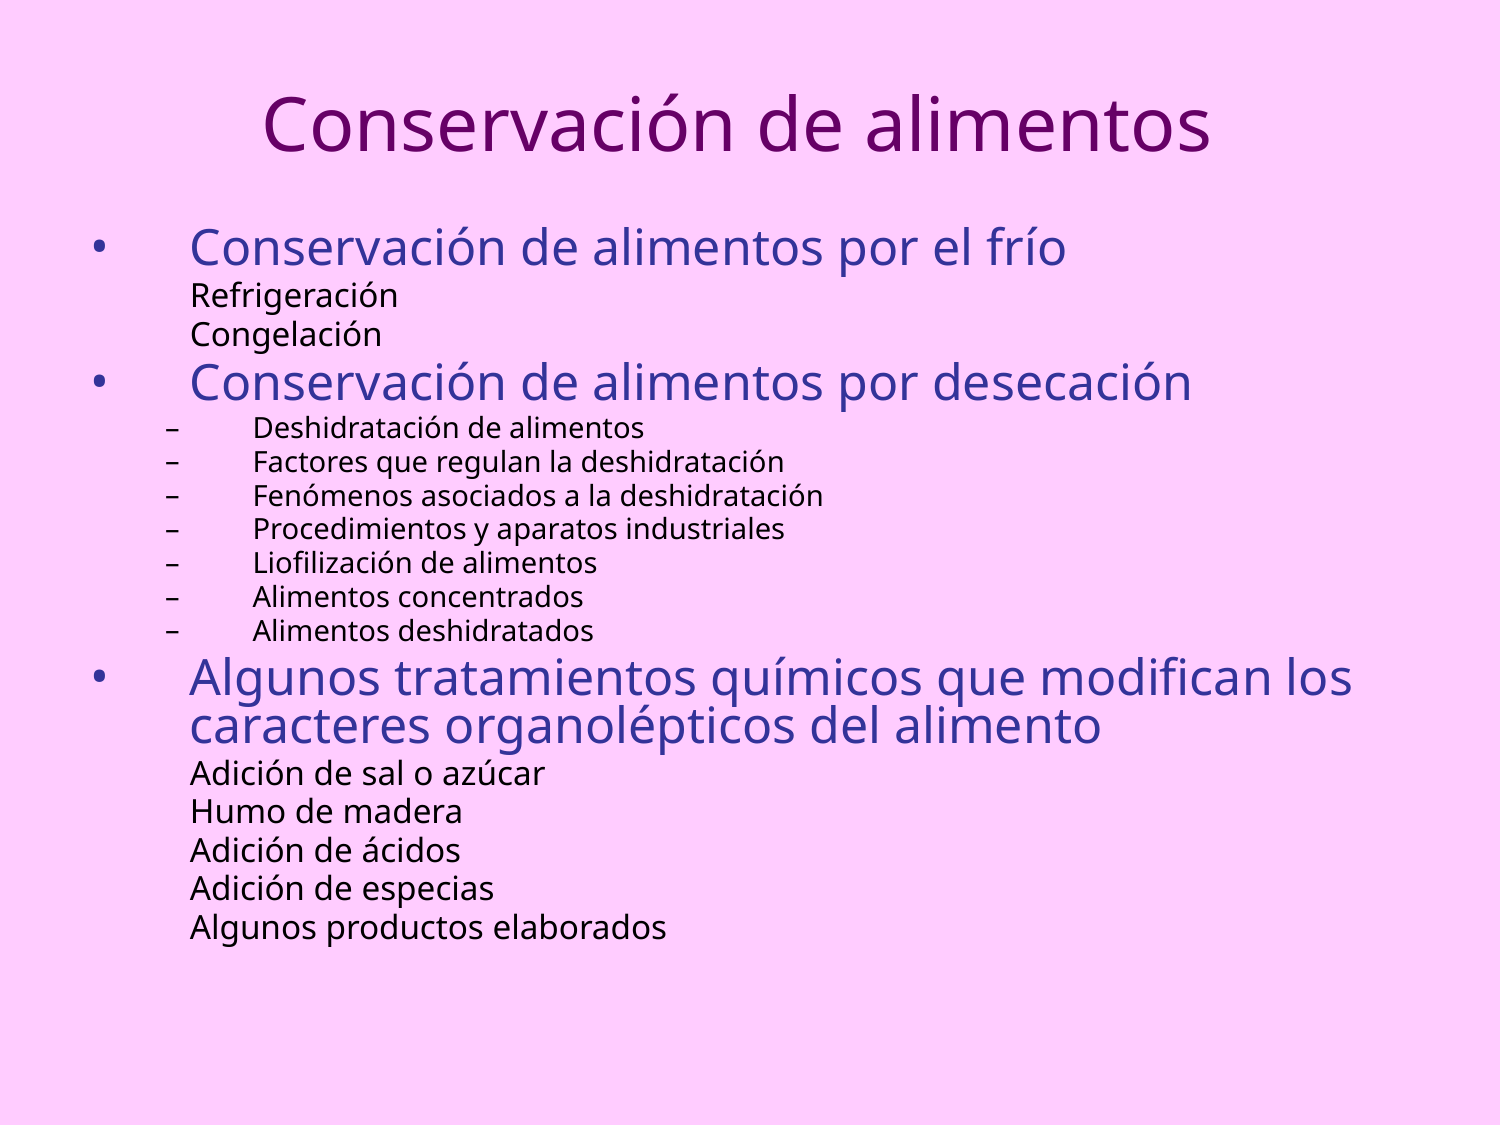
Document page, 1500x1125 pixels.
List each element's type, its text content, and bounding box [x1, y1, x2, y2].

list Conservación de alimentos por el frío Refrigeración Congelación Conservación de alimentos por desecación Deshidratación de alimentos Factores que regulan la deshidratación Fenómenos asociados a la deshidratación Procedimientos y aparatos industriales Liofilización de alimentos Alimentos concentrados Alimentos deshidratados Algunos tratamientos químicos que modifican los caracteres organolépticos del alimento Adición de sal o azúcar Humo de madera Adición de ácidos Adición de especias Algunos productos elaborados [75, 220, 1425, 1005]
title Conservación de alimentos [75, 45, 1425, 185]
